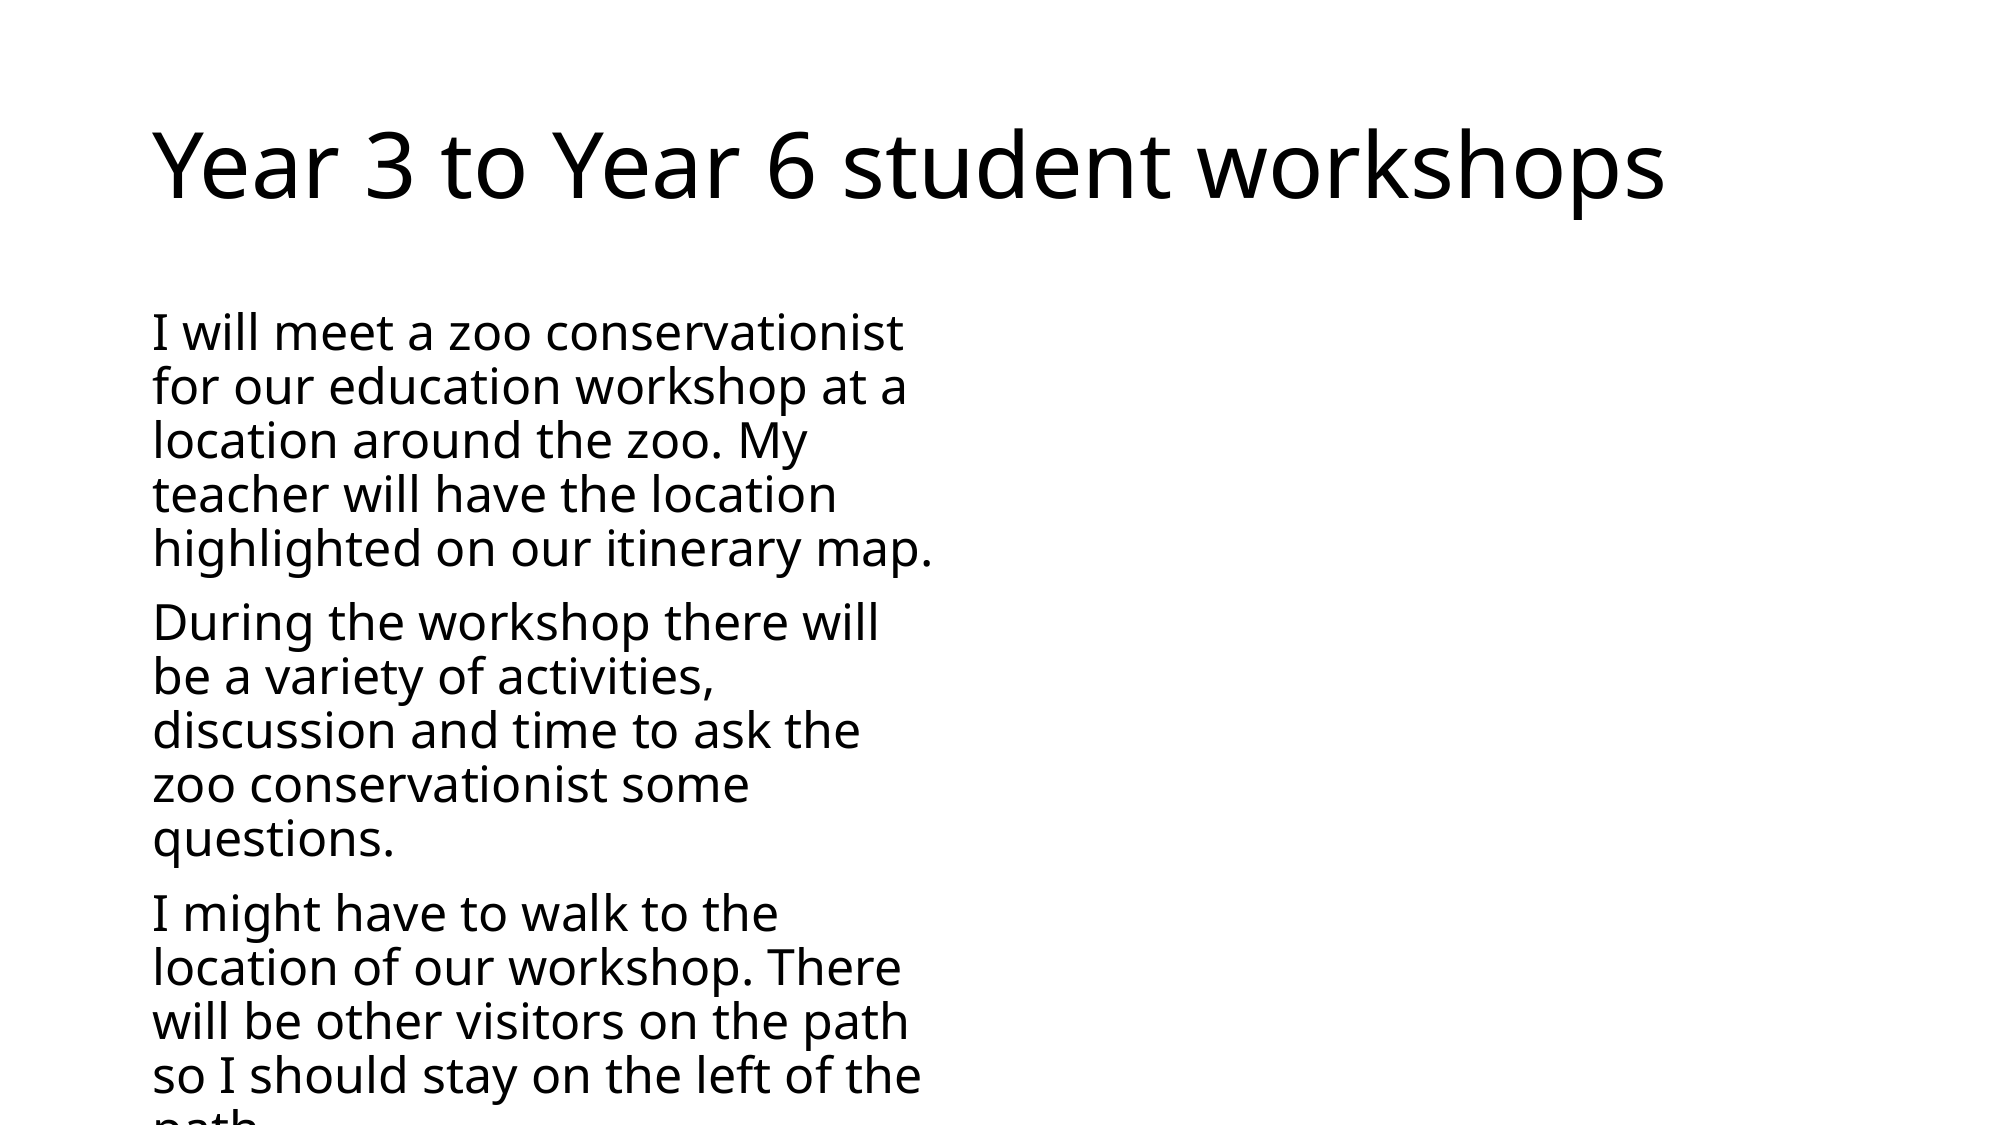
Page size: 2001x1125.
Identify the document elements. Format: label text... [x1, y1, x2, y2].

list I will meet a zoo conservationist for our education workshop at a location around the zoo. My teacher will have the location highlighted on our itinerary map. During the workshop there will be a variety of activities, discussion and time to ask the zoo conservationist some questions. I might have to walk to the location of our workshop. There will be other visitors on the path so I should stay on the left of the path. [137, 299, 952, 1014]
title Year 3 to Year 6 student workshops [137, 59, 1863, 278]
